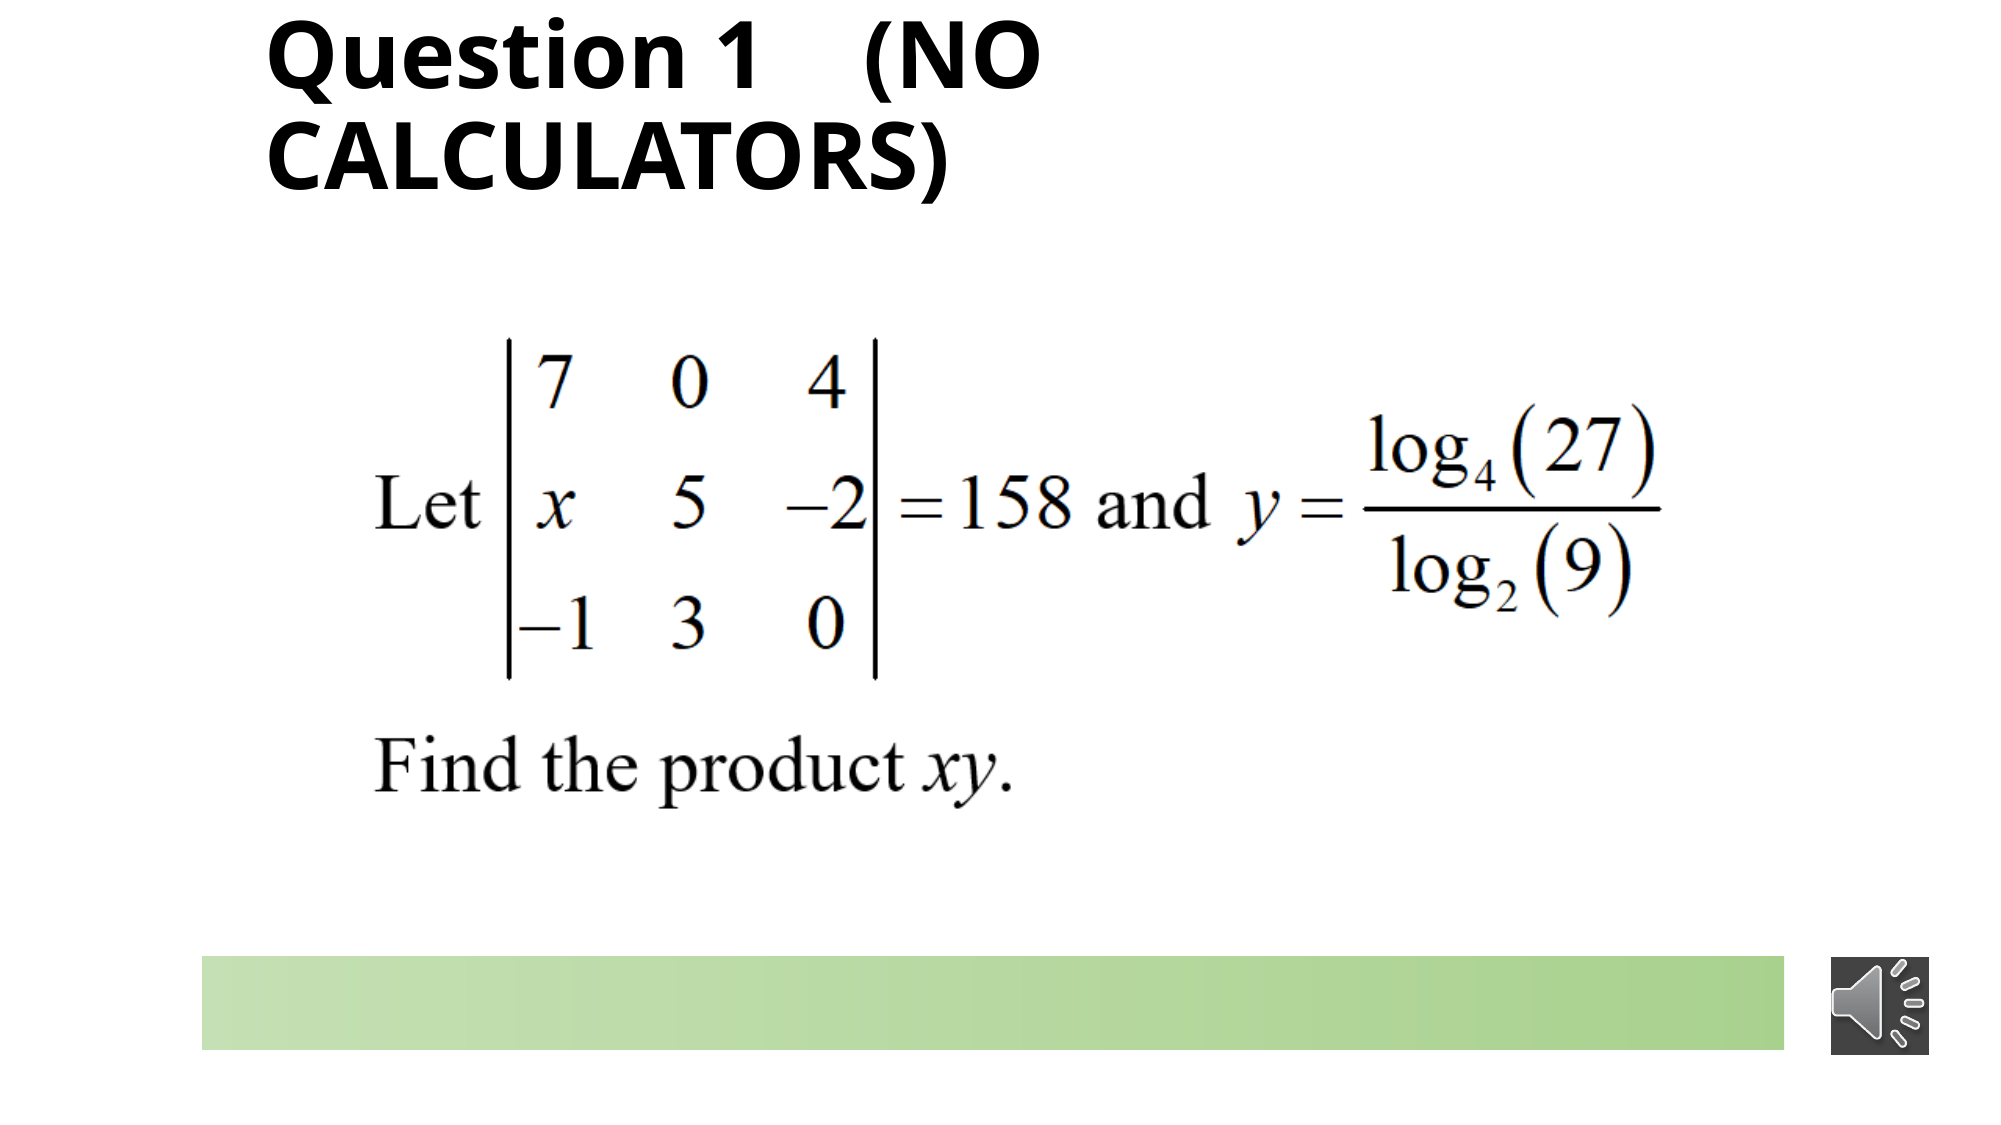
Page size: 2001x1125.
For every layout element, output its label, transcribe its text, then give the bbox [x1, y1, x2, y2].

title Question 1 (NO CALCULATORS) [249, 0, 1750, 218]
text_box [202, 956, 1785, 1050]
picture [1830, 956, 1931, 1056]
picture [335, 288, 1665, 837]
